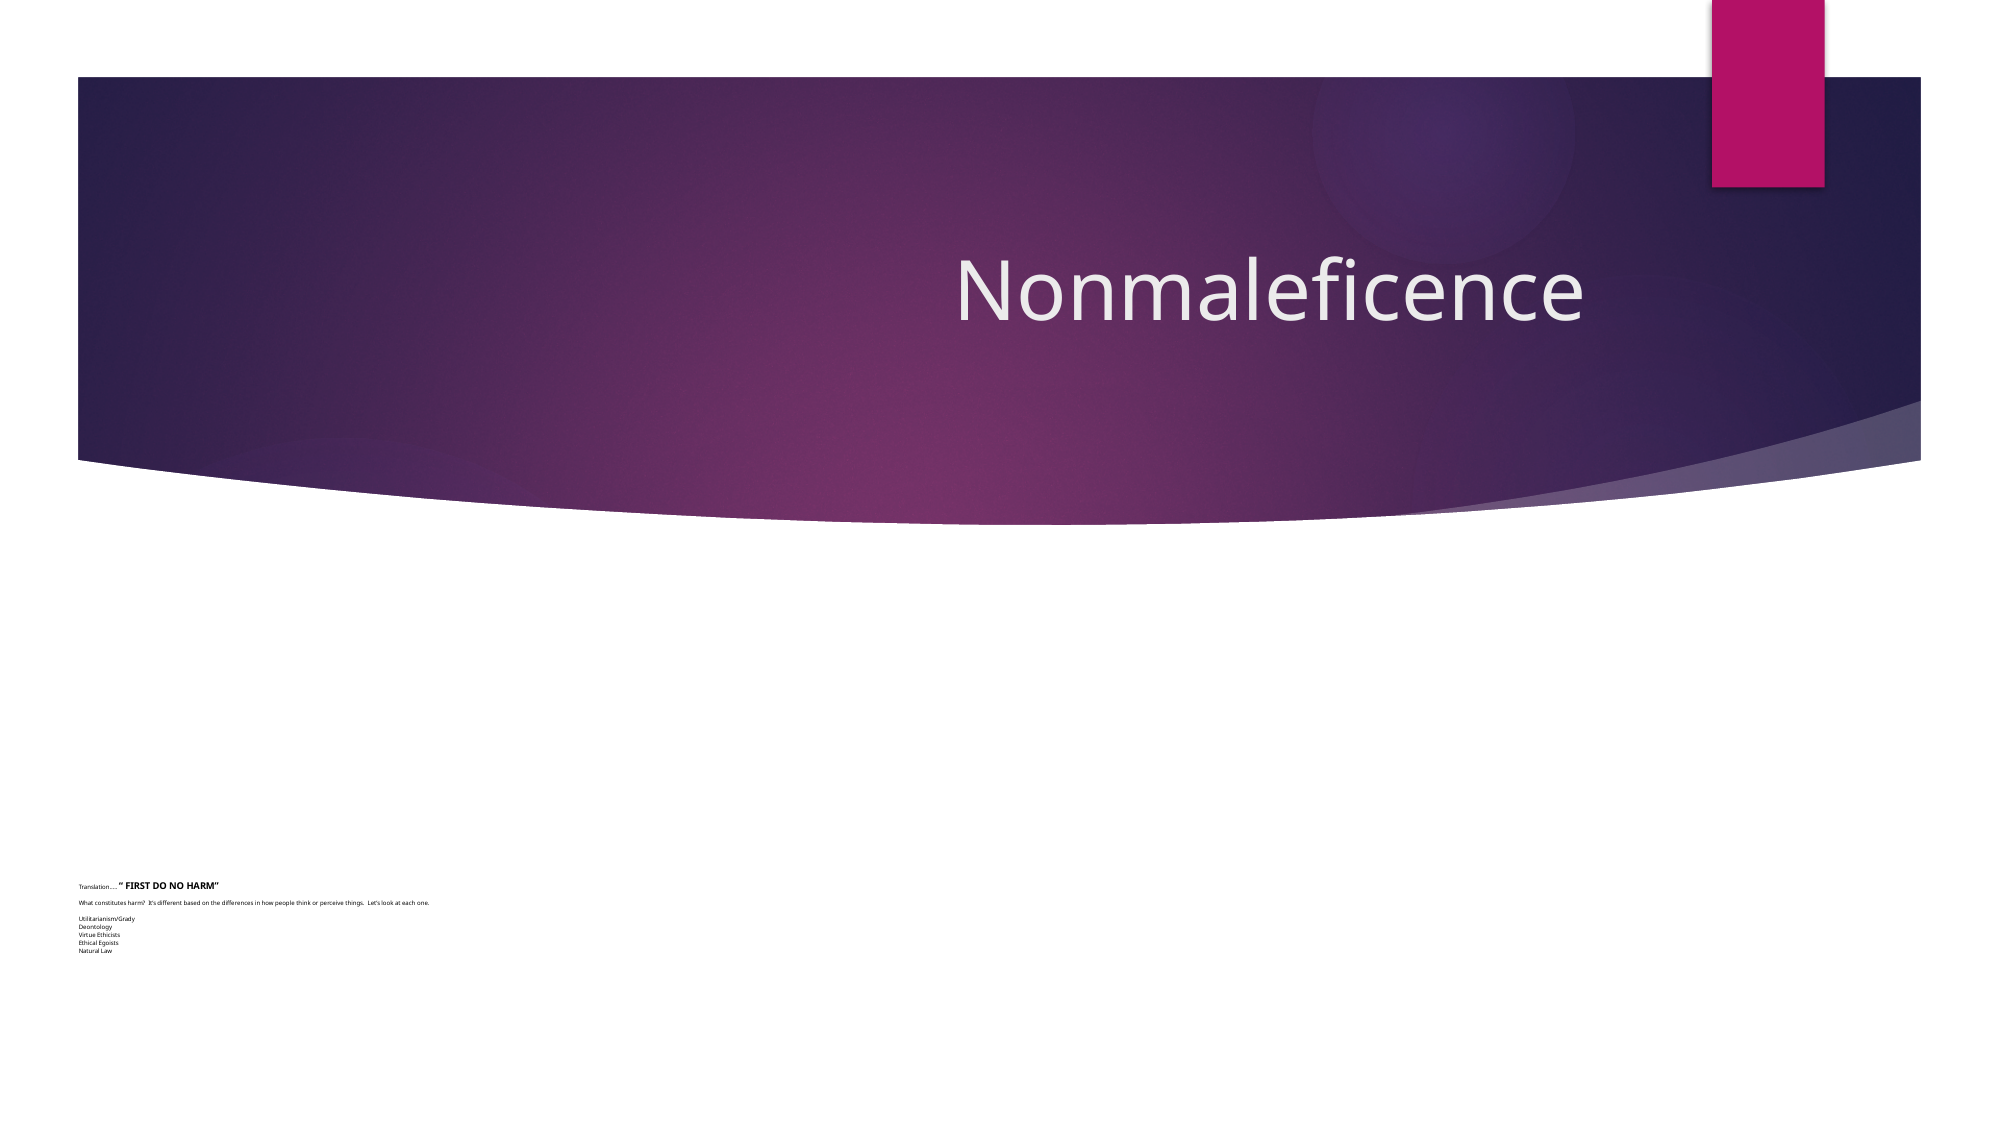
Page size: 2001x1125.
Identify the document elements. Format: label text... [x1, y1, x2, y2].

list Translation….. “ FIRST DO NO HARM” What constitutes harm? It’s different based on the differences in how people think or perceive things. Let’s look at each one. Utilitarianism/Grady Deontology Virtue Ethicists Ethical Egoists Natural Law Translation……..”First do no harm” Examples of what harm is? Based on what?? [63, 864, 1887, 988]
title Nonmaleficence [188, 174, 1638, 400]
